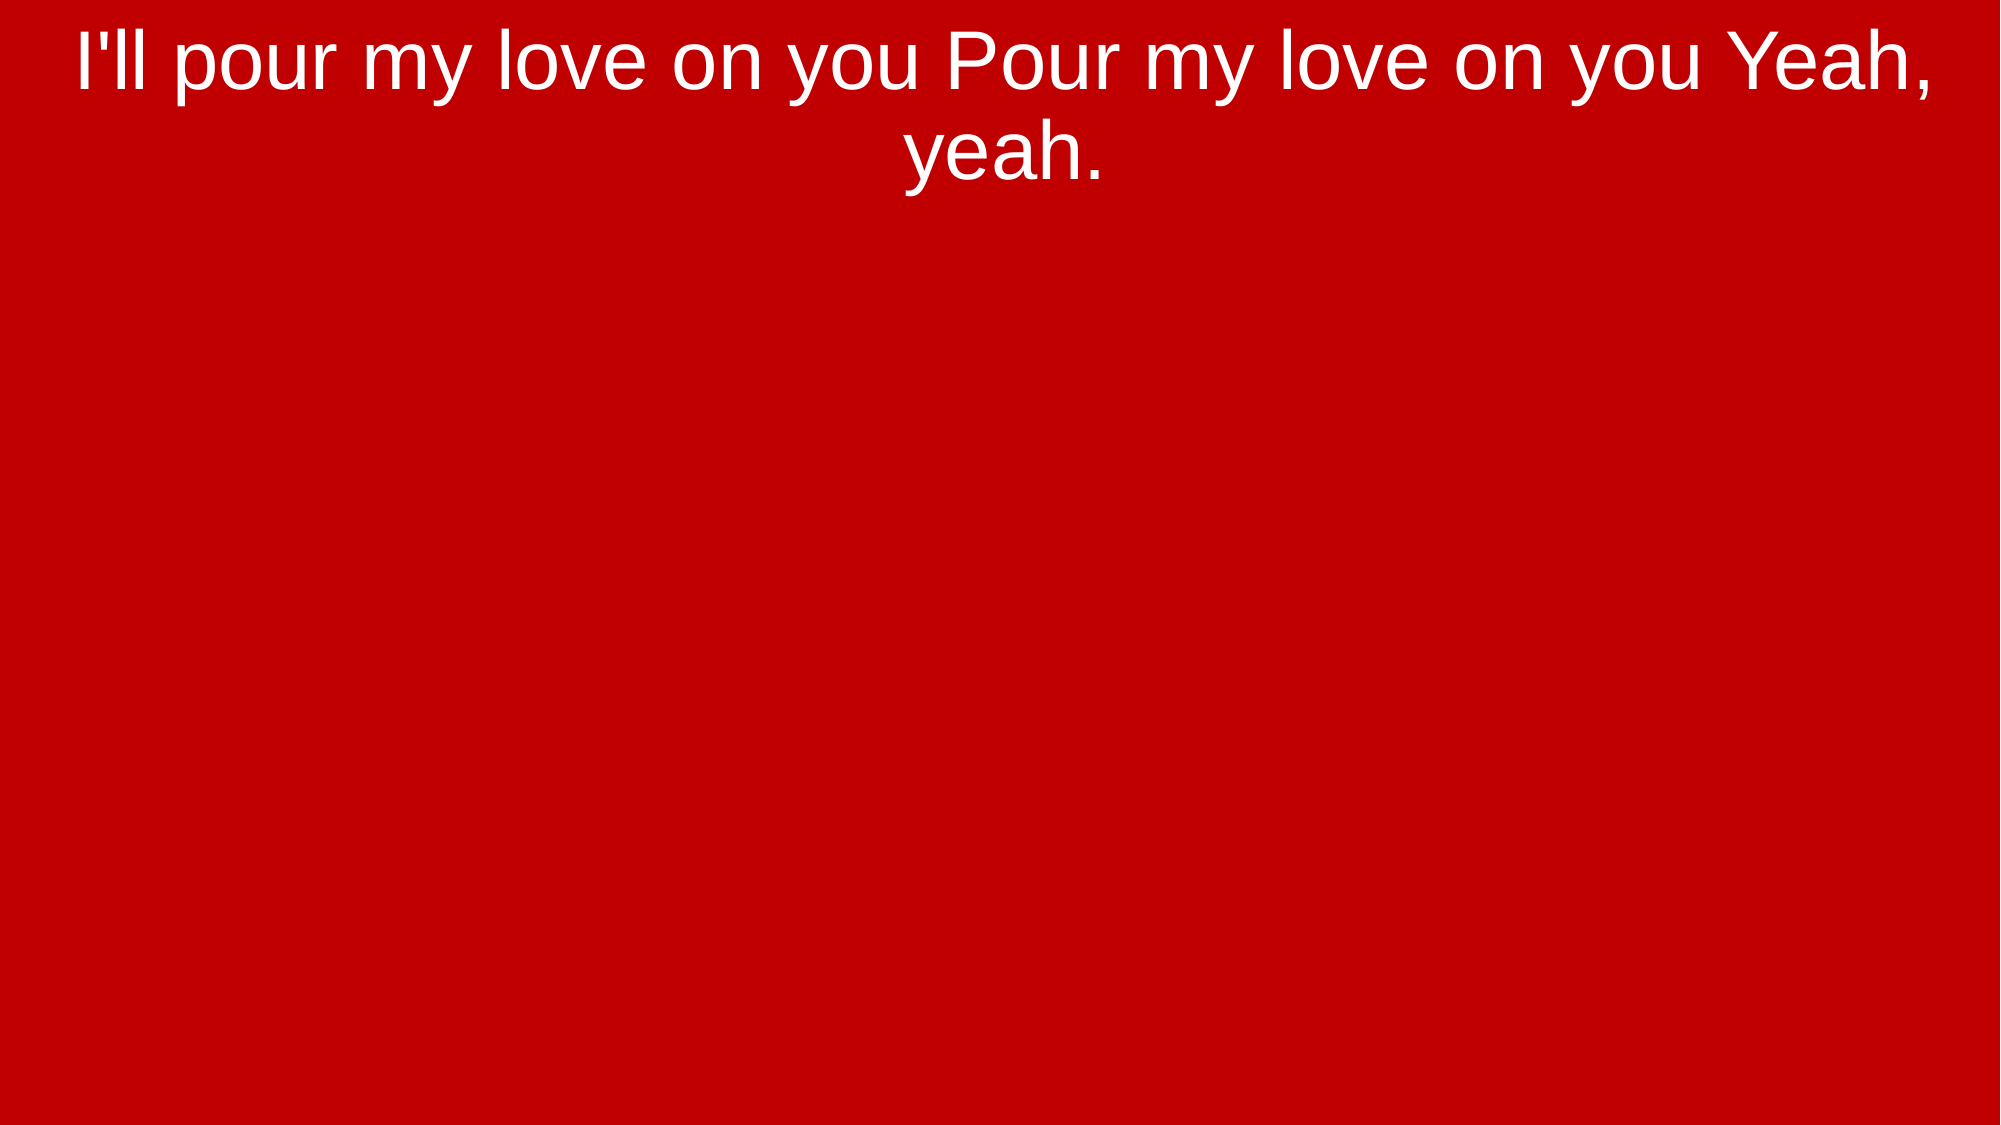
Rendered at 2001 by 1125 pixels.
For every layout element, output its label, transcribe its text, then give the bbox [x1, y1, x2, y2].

list I'll pour my love on you Pour my love on you Yeah, yeah. [10, 9, 2000, 784]
